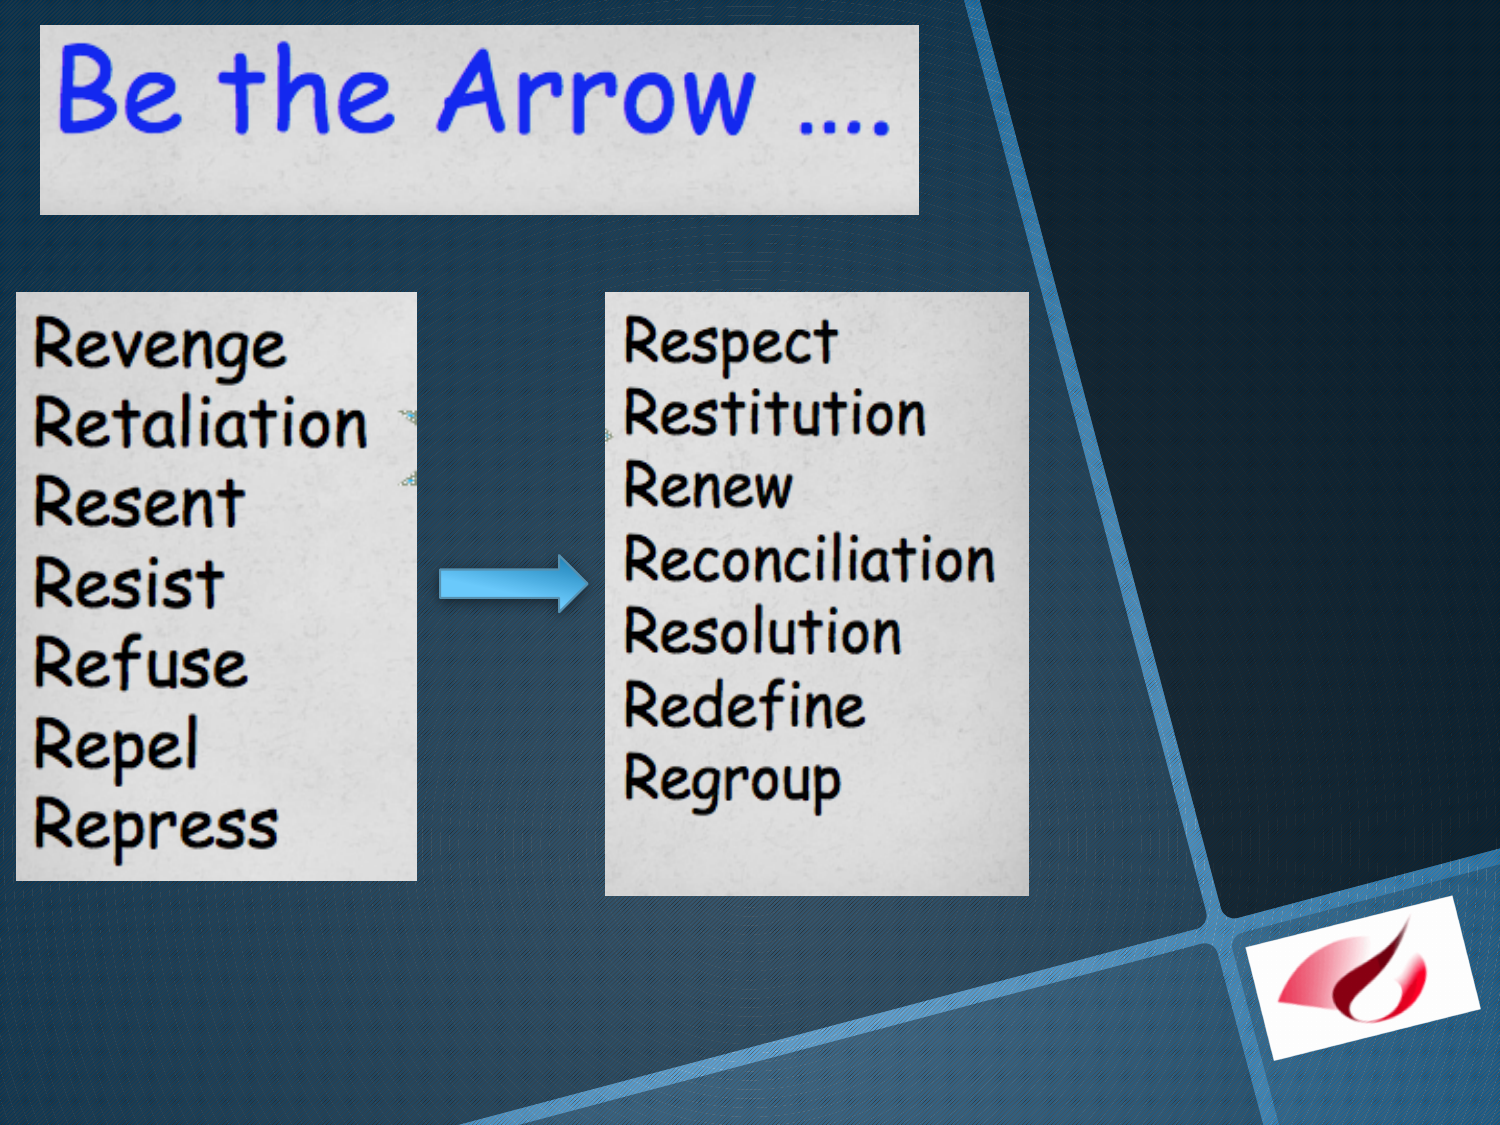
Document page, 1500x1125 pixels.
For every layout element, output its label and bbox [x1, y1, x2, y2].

text_box [439, 554, 589, 614]
picture [1246, 896, 1480, 1060]
picture [40, 24, 919, 216]
picture [604, 292, 1029, 897]
picture [15, 292, 417, 881]
